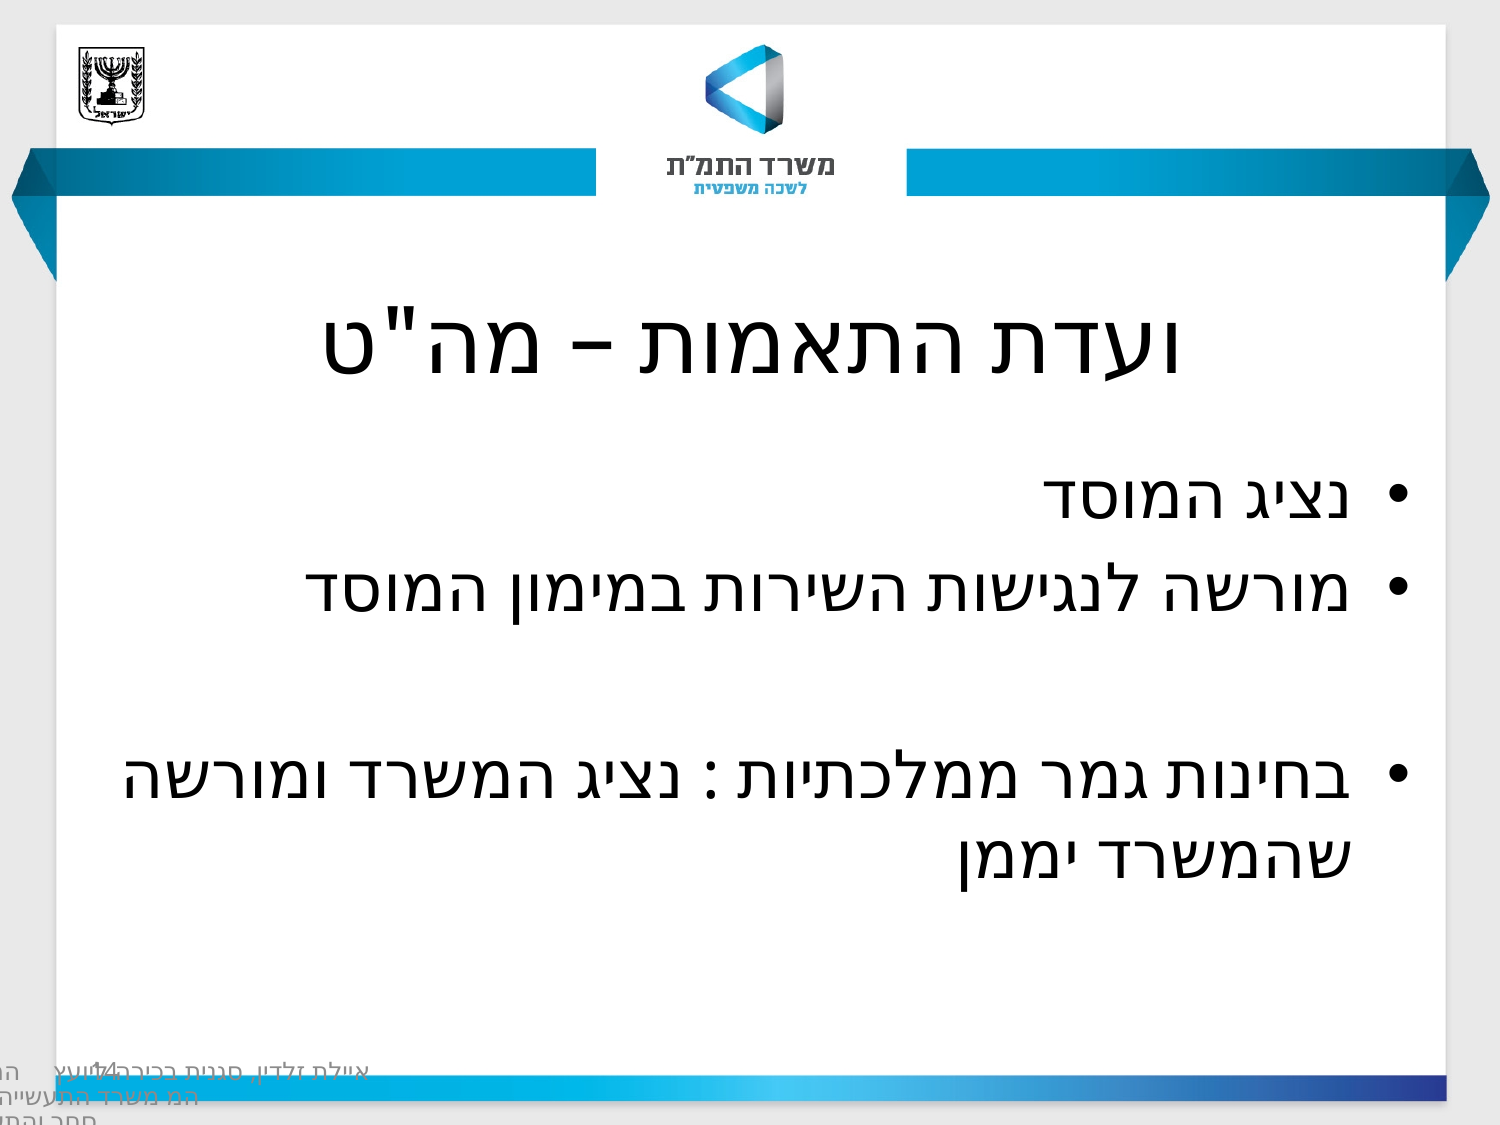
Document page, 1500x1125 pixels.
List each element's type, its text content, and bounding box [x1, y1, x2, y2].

list נציג המוסד מורשה לנגישות השירות במימון המוסד בחינות גמר ממלכתיות : נציג המשרד ומורשה שהמשרד יממן [75, 444, 1425, 1005]
title ועדת התאמות – מה"ט [76, 243, 1427, 431]
footer איילת זלדין, סגנית בכירה ליועץ המשפטי משרד התעשייה המסחר והתעסוקה [512, 1042, 988, 1103]
picture [0, 0, 1500, 1125]
slide_number 14 [75, 1042, 425, 1103]
